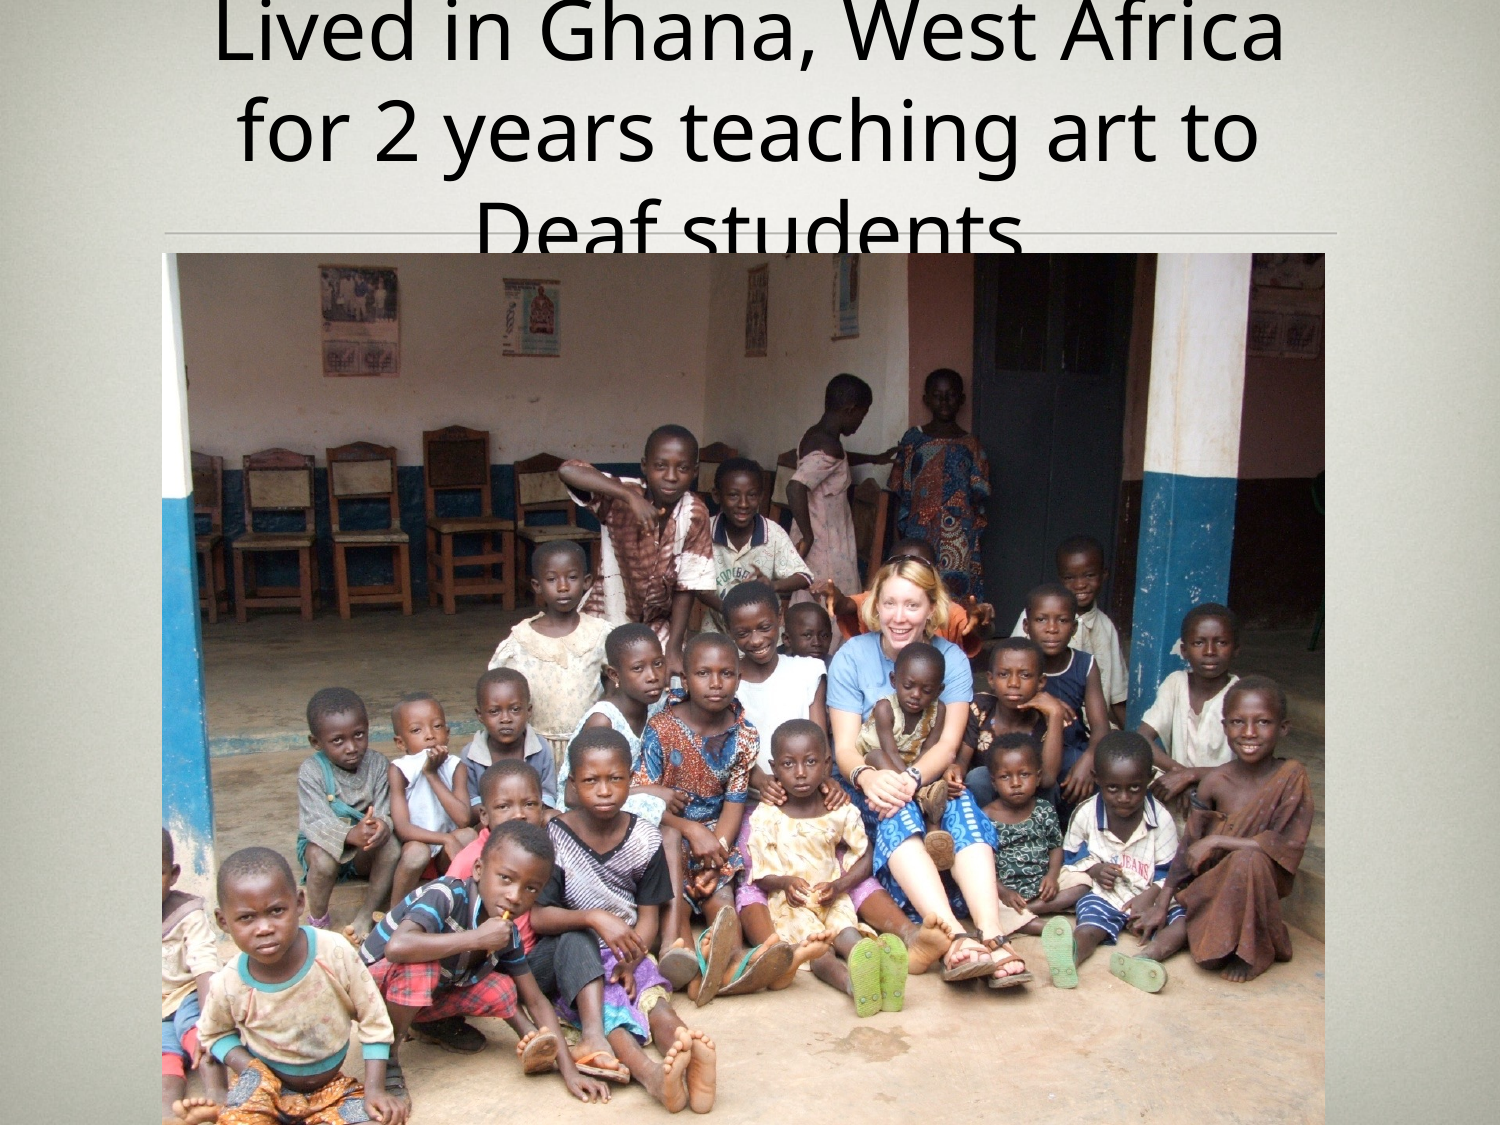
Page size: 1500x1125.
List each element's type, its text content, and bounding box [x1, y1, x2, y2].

picture [0, 0, 1500, 1125]
title Lived in Ghana, West Africa for 2 years teaching art to Deaf students [145, 28, 1355, 228]
